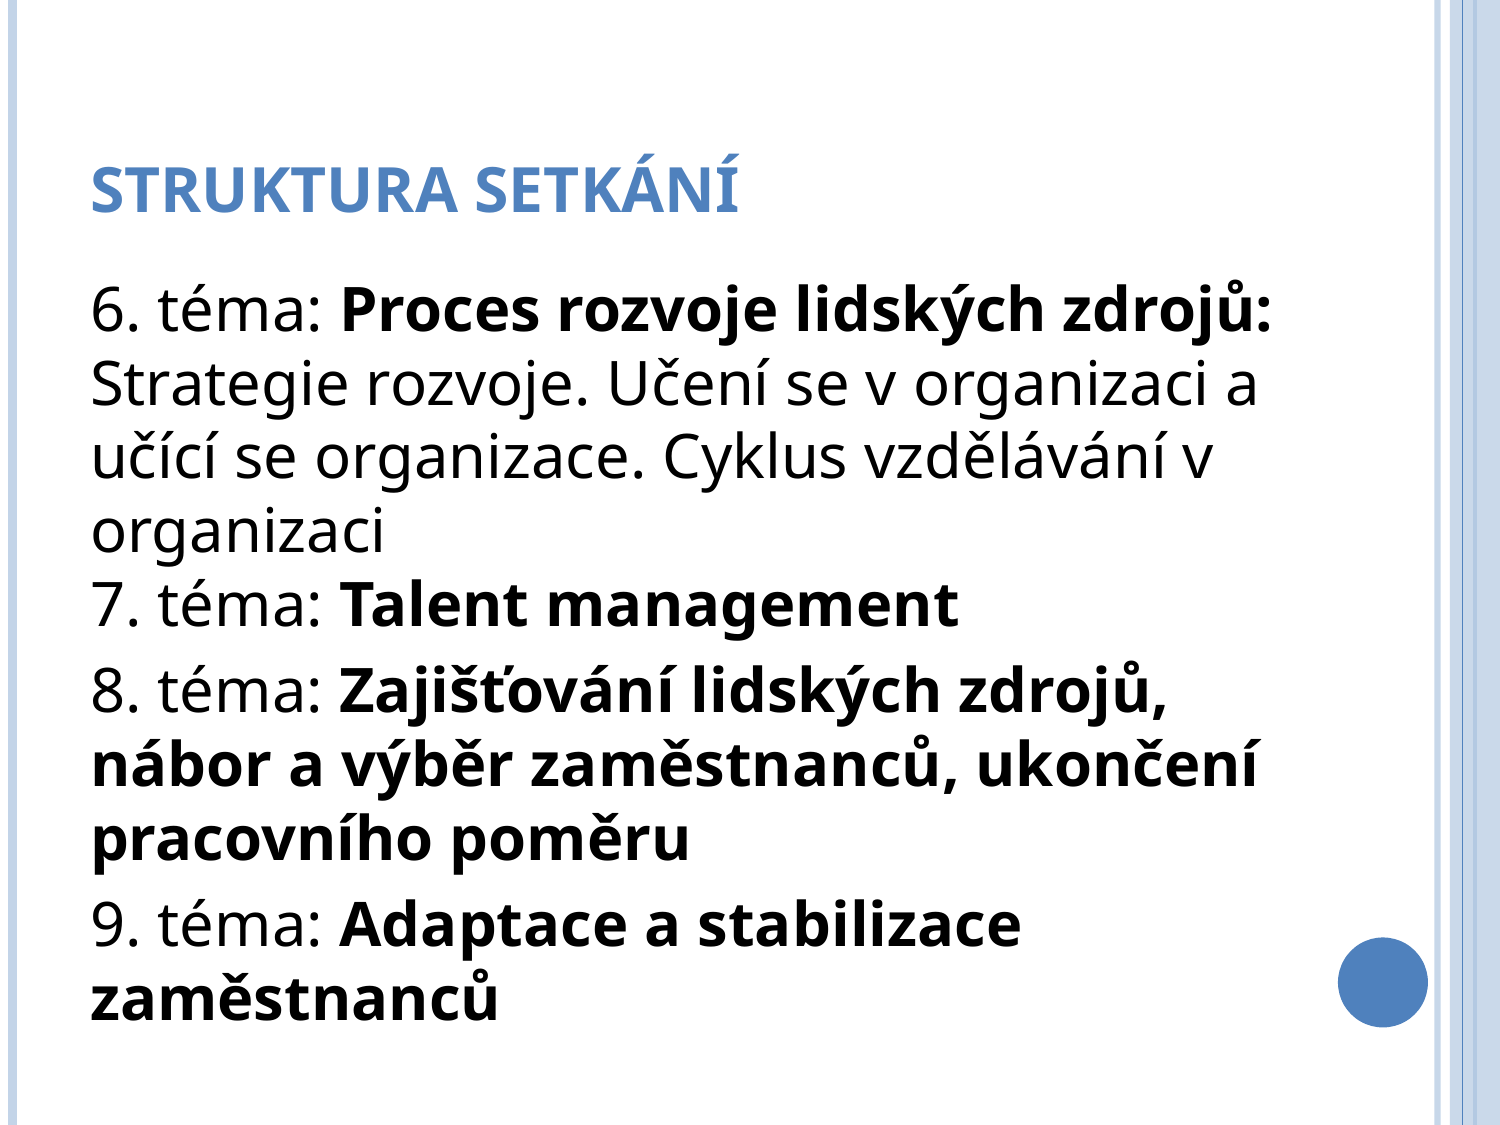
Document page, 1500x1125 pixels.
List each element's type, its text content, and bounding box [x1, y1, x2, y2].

list 6. téma: Proces rozvoje lidských zdrojů: Strategie rozvoje. Učení se v organizaci a učící se organizace. Cyklus vzdělávání v organizaci 7. téma: Talent management 8. téma: Zajišťování lidských zdrojů, nábor a výběr zaměstnanců, ukončení pracovního poměru 9. téma: Adaptace a stabilizace zaměstnanců [75, 262, 1300, 1062]
title Struktura setkání [75, 45, 1300, 233]
